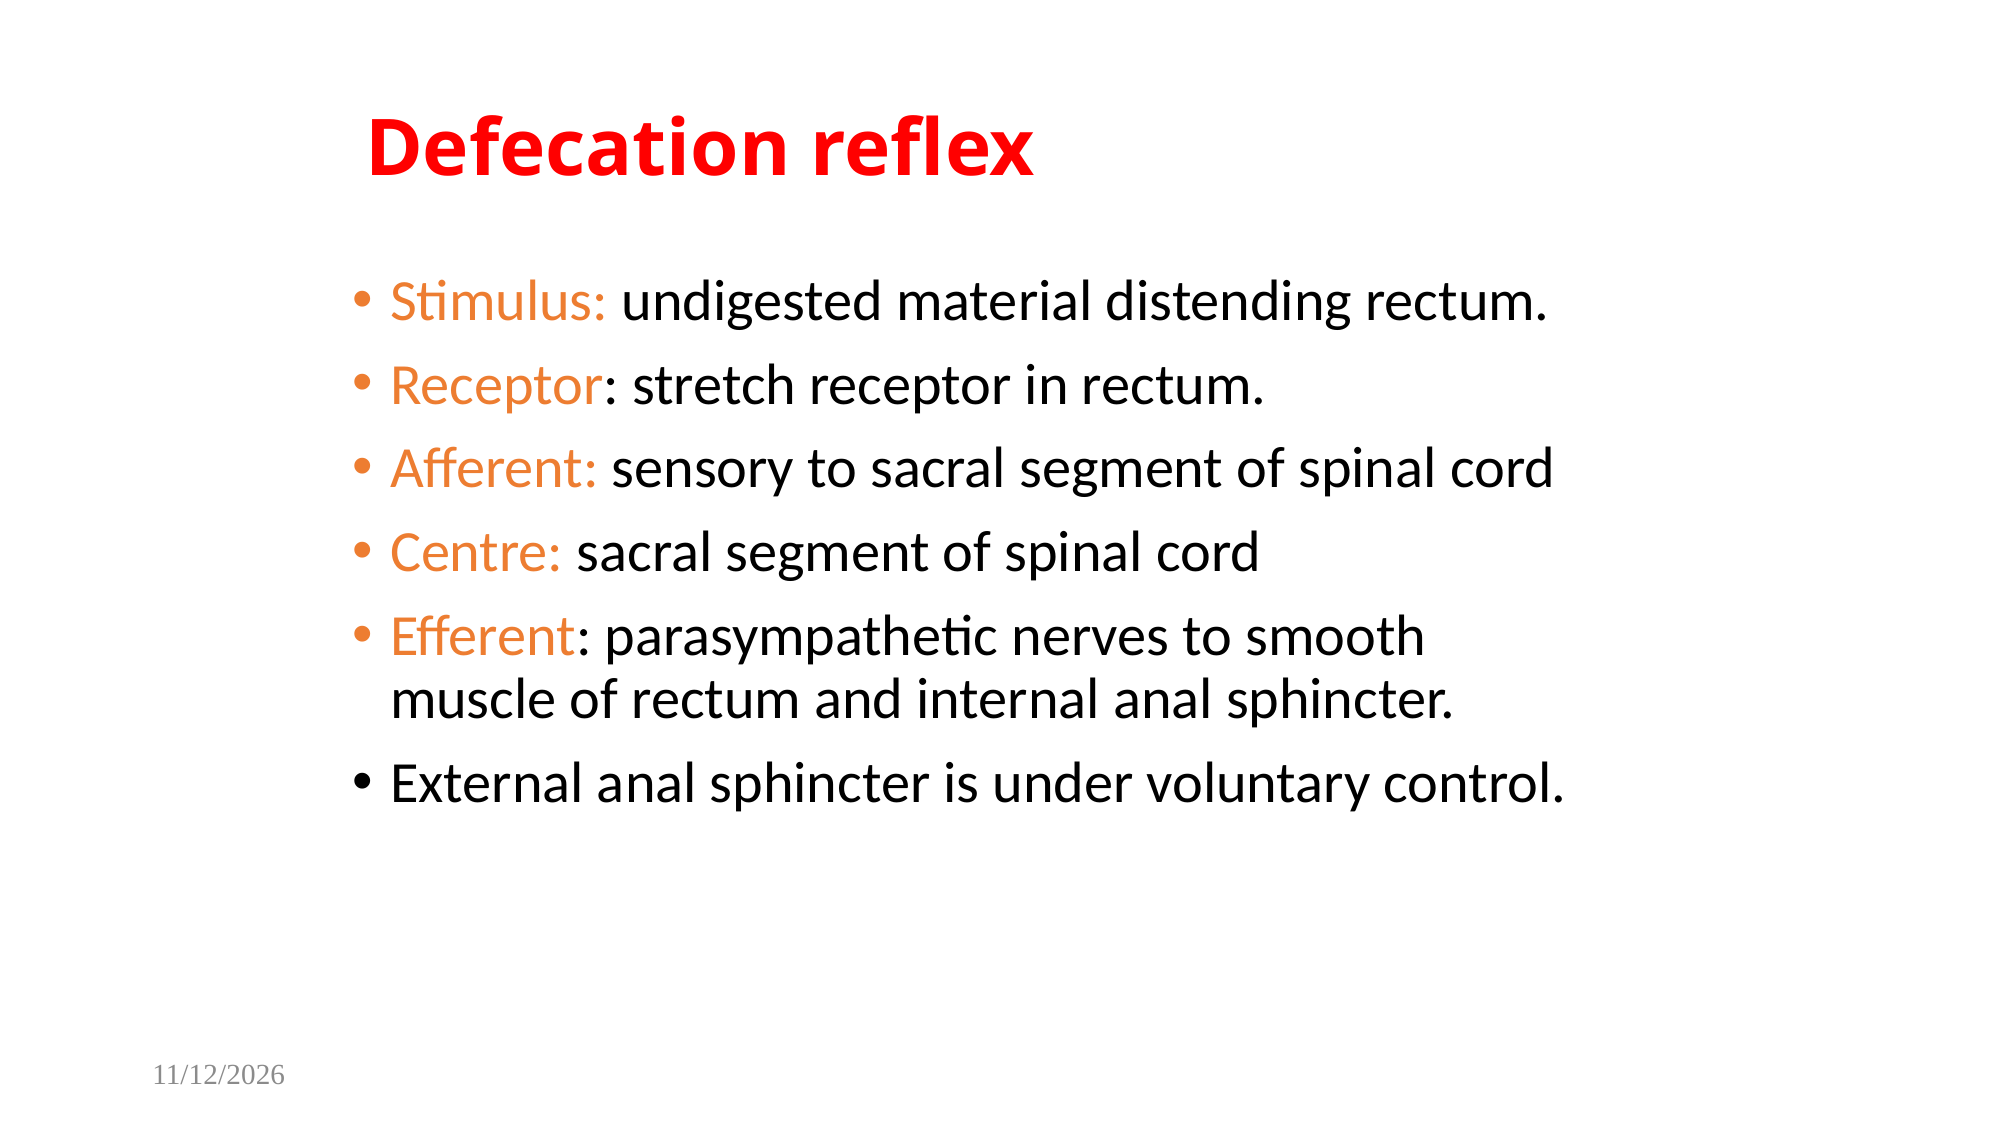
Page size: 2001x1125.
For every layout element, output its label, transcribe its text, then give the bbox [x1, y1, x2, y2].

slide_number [137, 1042, 588, 1103]
title Defecation reflex [350, 99, 1625, 200]
list Stimulus: undigested material distending rectum. Receptor: stretch receptor in rectum. Afferent: sensory to sacral segment of spinal cord Centre: sacral segment of spinal cord Efferent: parasympathetic nerves to smooth muscle of rectum and internal anal sphincter. External anal sphincter is under voluntary control. [337, 262, 1613, 1013]
